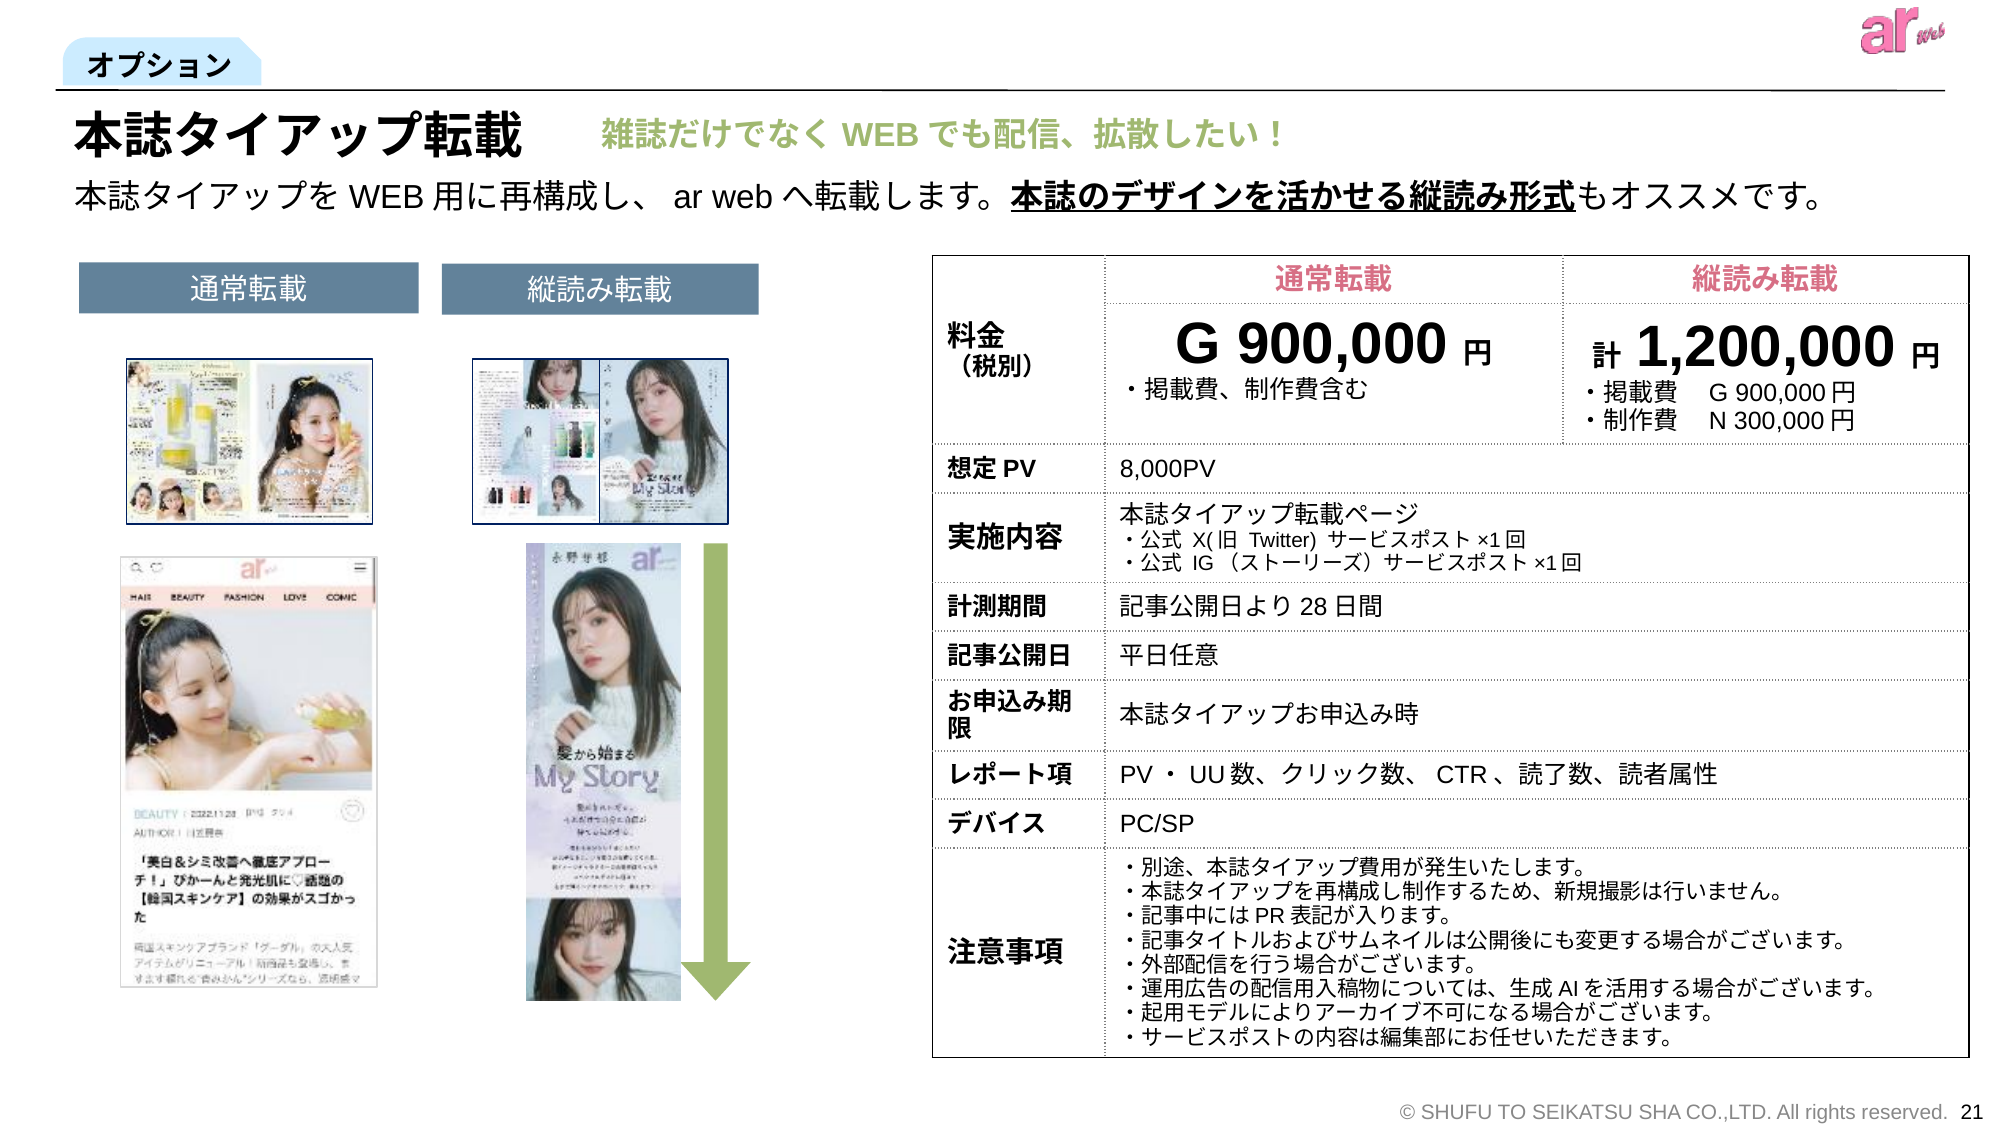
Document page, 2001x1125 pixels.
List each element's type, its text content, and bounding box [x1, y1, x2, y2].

picture [526, 543, 681, 1001]
title 本誌タイアップ転載 [58, 105, 1642, 171]
table_cell 想定PV [933, 444, 1105, 493]
table_cell PV・UU数、クリック数、CTR、読了数、読者属性 [1105, 751, 1968, 799]
table_cell 本誌タイアップ転載ページ ・公式 X(旧 Twitter) サービスポスト×1回 ・公式 IG（ストーリーズ）サービスポスト×1回 [1105, 493, 1968, 583]
table_header 縦読み転載 [1563, 256, 1968, 303]
table_cell 記事公開日 [933, 631, 1105, 680]
table_cell 実施内容 [933, 493, 1105, 583]
table_cell 計 1,200,000 円 ・掲載費 G 900,000円 ・制作費 N 300,000円 [1563, 303, 1968, 444]
slide_number 21 [1941, 1099, 1999, 1124]
picture [120, 557, 377, 987]
text_box 縦読み転載 [441, 263, 759, 315]
table_cell 本誌タイアップお申込み時 [1105, 680, 1968, 751]
text_box オプション [62, 37, 262, 86]
text_box [685, 543, 751, 1001]
table_cell 計測期間 [933, 583, 1105, 631]
table_cell 記事公開日より28日間 [1105, 583, 1968, 631]
table_cell デバイス [933, 799, 1105, 848]
table_cell 注意事項 [933, 848, 1105, 1057]
table_cell PC/SP [1105, 799, 1968, 848]
table_cell G 900,000 円 ・掲載費、制作費含む [1105, 303, 1563, 444]
table_cell お申込み期限 [933, 680, 1105, 751]
table_cell 平日任意 [1105, 631, 1968, 680]
picture [126, 359, 373, 524]
footer © SHUFU TO SEIKATSU SHA CO.,LTD. All rights reserved. [1308, 1099, 1941, 1124]
table_cell レポート項 [933, 751, 1105, 799]
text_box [472, 359, 728, 524]
table_cell 8,000PV [1105, 444, 1968, 493]
list 本誌タイアップをWEB用に再構成し、ar webへ転載します。本誌のデザインを活かせる縦読み形式もオススメです。 [59, 172, 1942, 221]
text_box 雑誌だけでなくWEBでも配信、拡散したい！ [586, 105, 1921, 161]
table_cell ・別途、本誌タイアップ費用が発生いたします。 ・本誌タイアップを再構成し制作するため、新規撮影は行いません。 ・記事中にはPR表記が入ります。 ・記事タイトルおよびサムネイルは公開後にも変更する場合がございます。 ・外部配信を行う場合がございます。 ・運用広告の配信用入稿物については、生成AIを活用する場合がございます。 ・起用モデルによりアーカイブ不可になる場合がございます。 ・サービスポストの内容は編集部にお任せいただきます。 [1105, 848, 1968, 1057]
table_header 料金 （税別） [933, 256, 1105, 444]
picture [1861, 7, 1945, 54]
text_box 通常転載 [79, 262, 419, 314]
table_header 通常転載 [1105, 256, 1563, 303]
